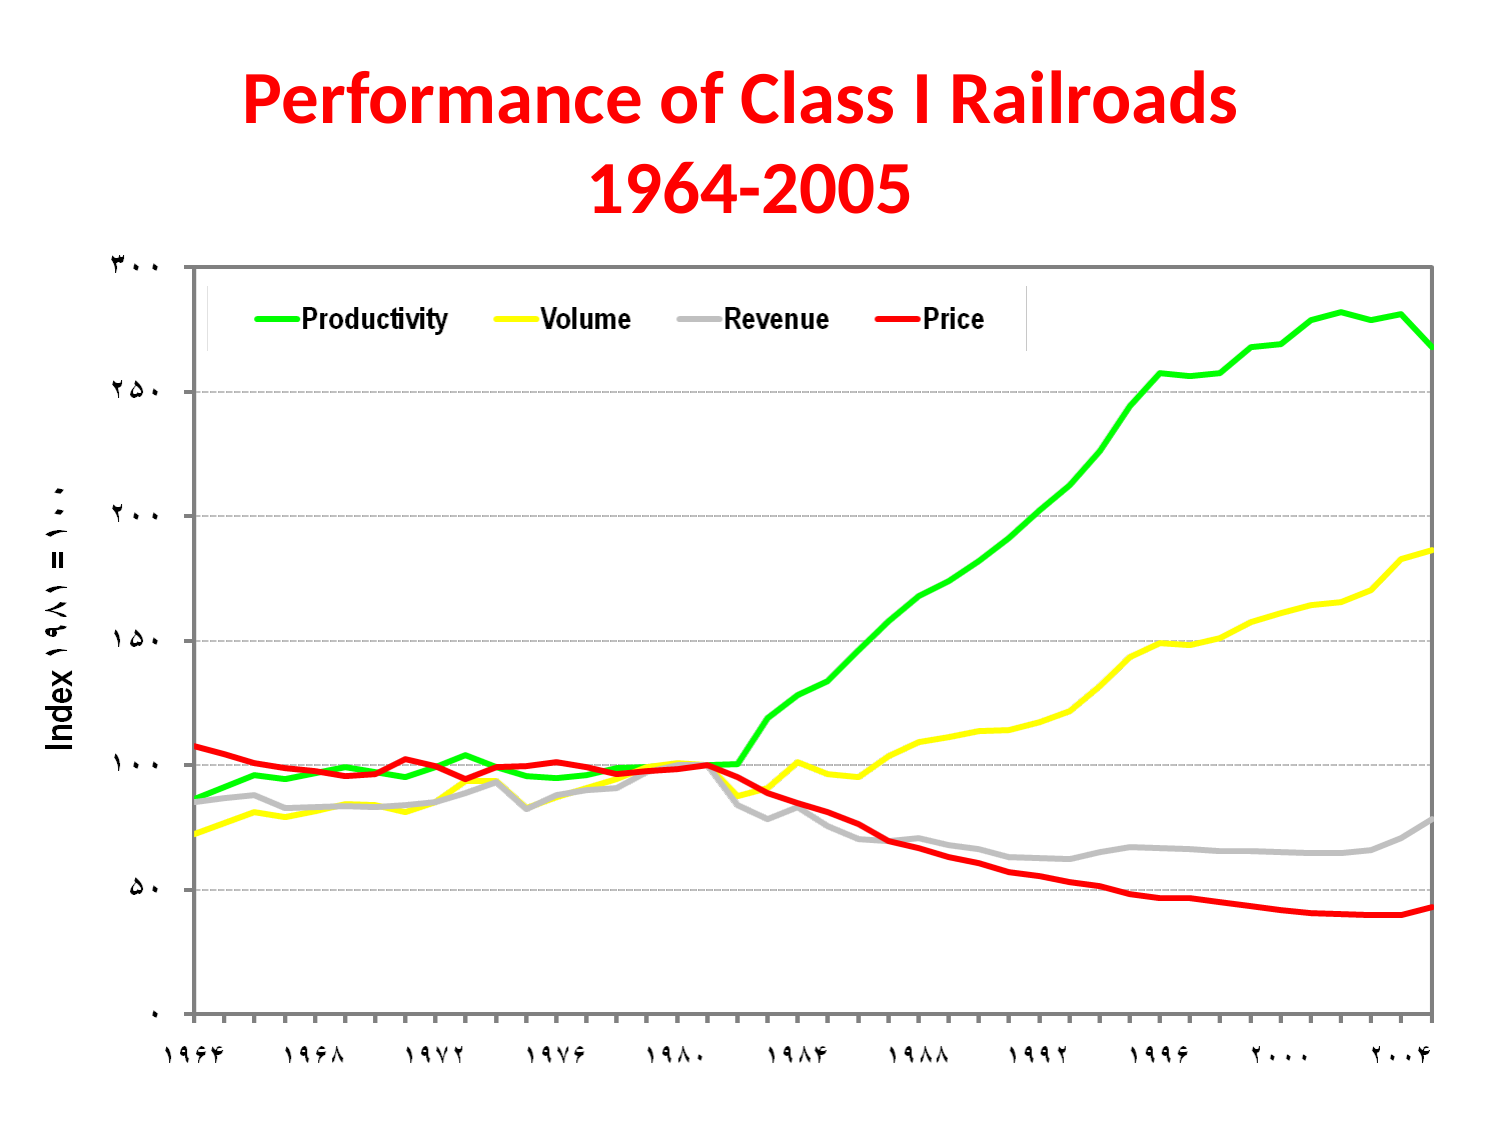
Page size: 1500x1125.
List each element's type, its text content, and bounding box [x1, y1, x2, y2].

title Performance of Class I Railroads 1964-2005 [75, 7, 1425, 218]
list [21, 220, 1477, 1107]
